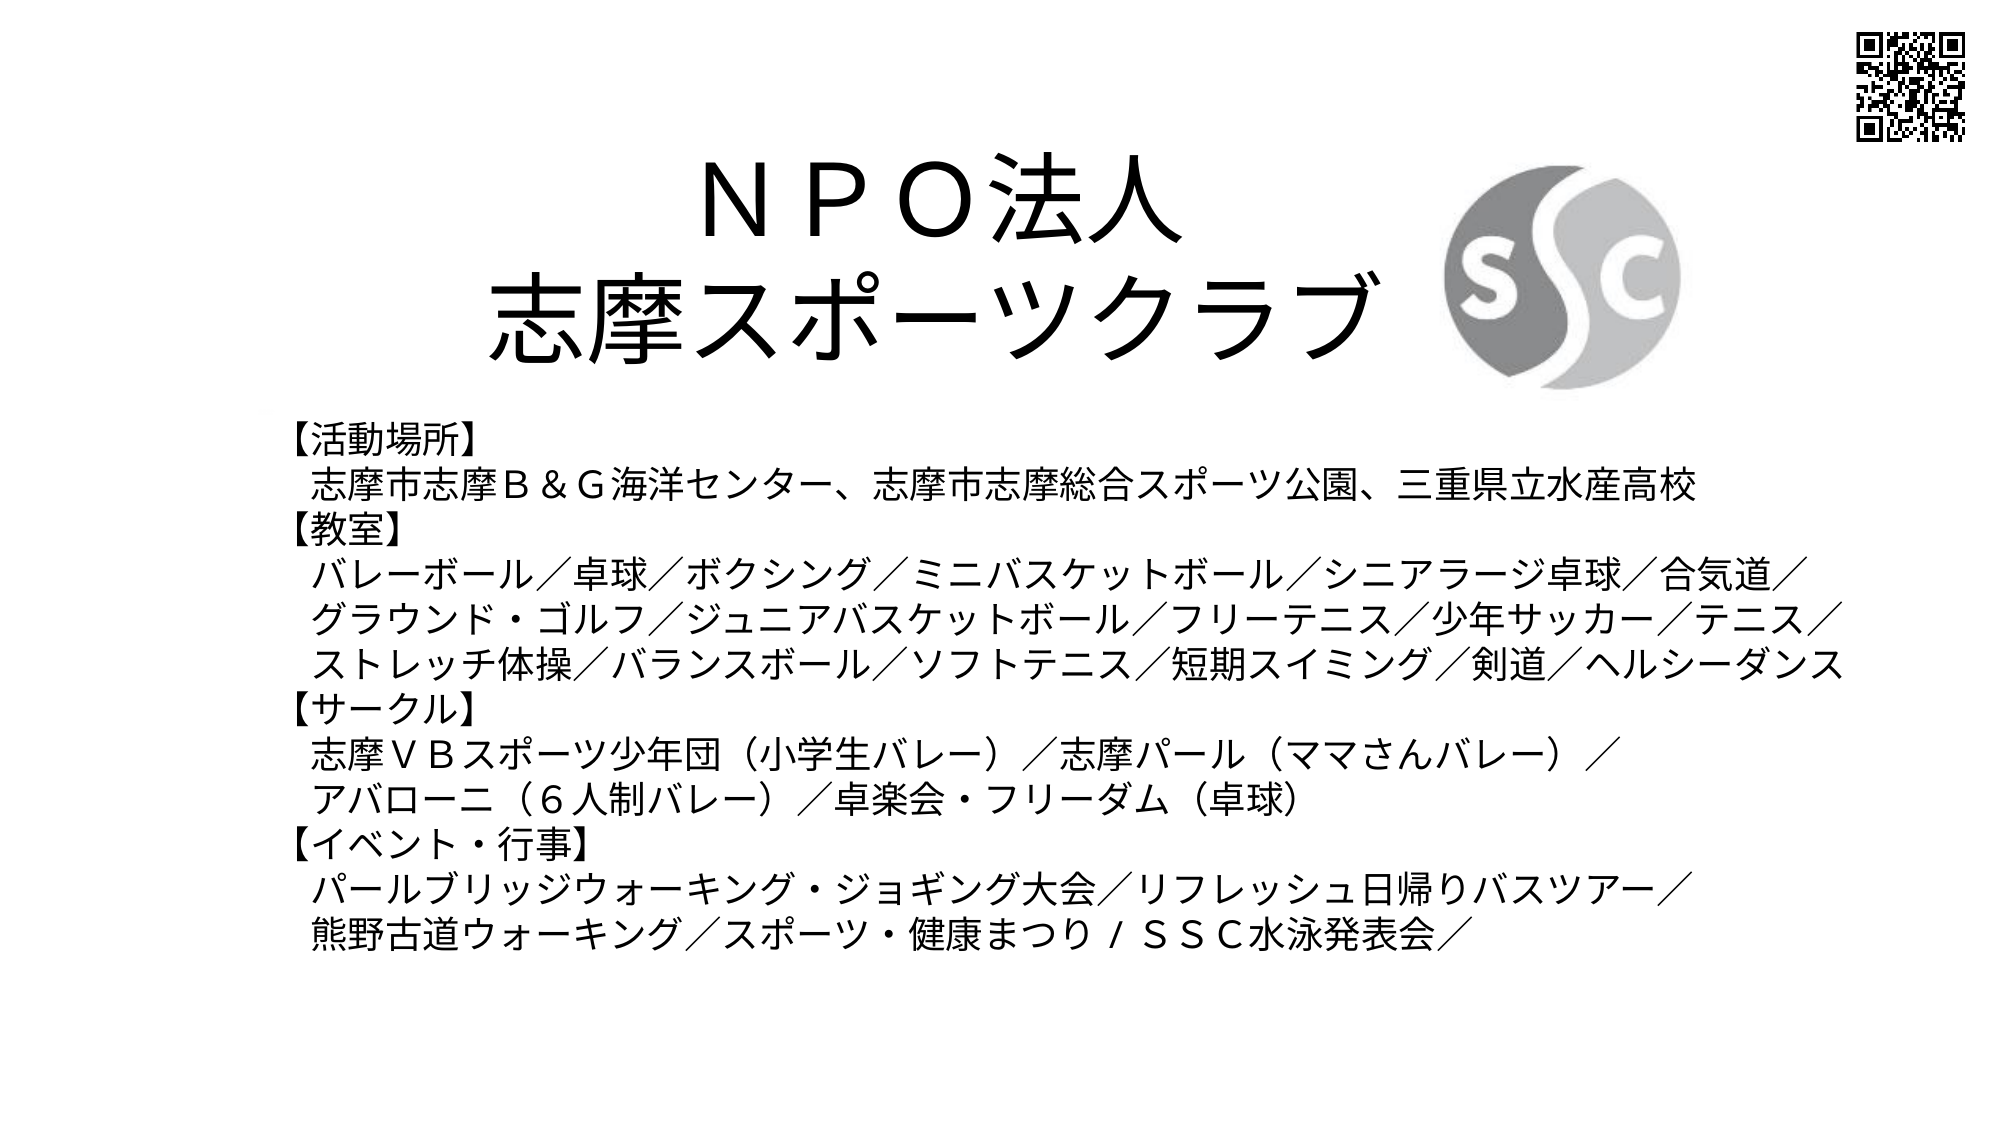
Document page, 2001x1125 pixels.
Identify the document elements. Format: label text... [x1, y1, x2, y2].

picture [1851, 27, 1971, 147]
text_box ＮＰＯ法人 志摩スポーツクラブ [372, 129, 1500, 385]
text_box 【活動場所】 志摩市志摩Ｂ＆Ｇ海洋センター、志摩市志摩総合スポーツ公園、三重県立水産高校 【教室】 バレーボール／卓球／ボクシング／ミニバスケットボール／シニアラージ卓球／合気道／ グラウンド・ゴルフ／ジュニアバスケットボール／フリーテニス／少年サッカー／テニス／ ストレッチ体操／バランスボール／ソフトテニス／短期スイミング／剣道／ヘルシーダンス 【サークル】 志摩ＶＢスポーツ少年団（小学生バレー）／志摩パール（ママさんバレー）／ アバローニ（６人制バレー）／卓楽会・フリーダム（卓球） 【イベント・行事】 パールブリッジウォーキング・ジョギング大会／リフレッシュ日帰りバスツアー／ 熊野古道ウォーキング／スポーツ・健康まつり/ＳＳＣ水泳発表会／ [258, 409, 1912, 964]
picture [1415, 138, 1711, 418]
